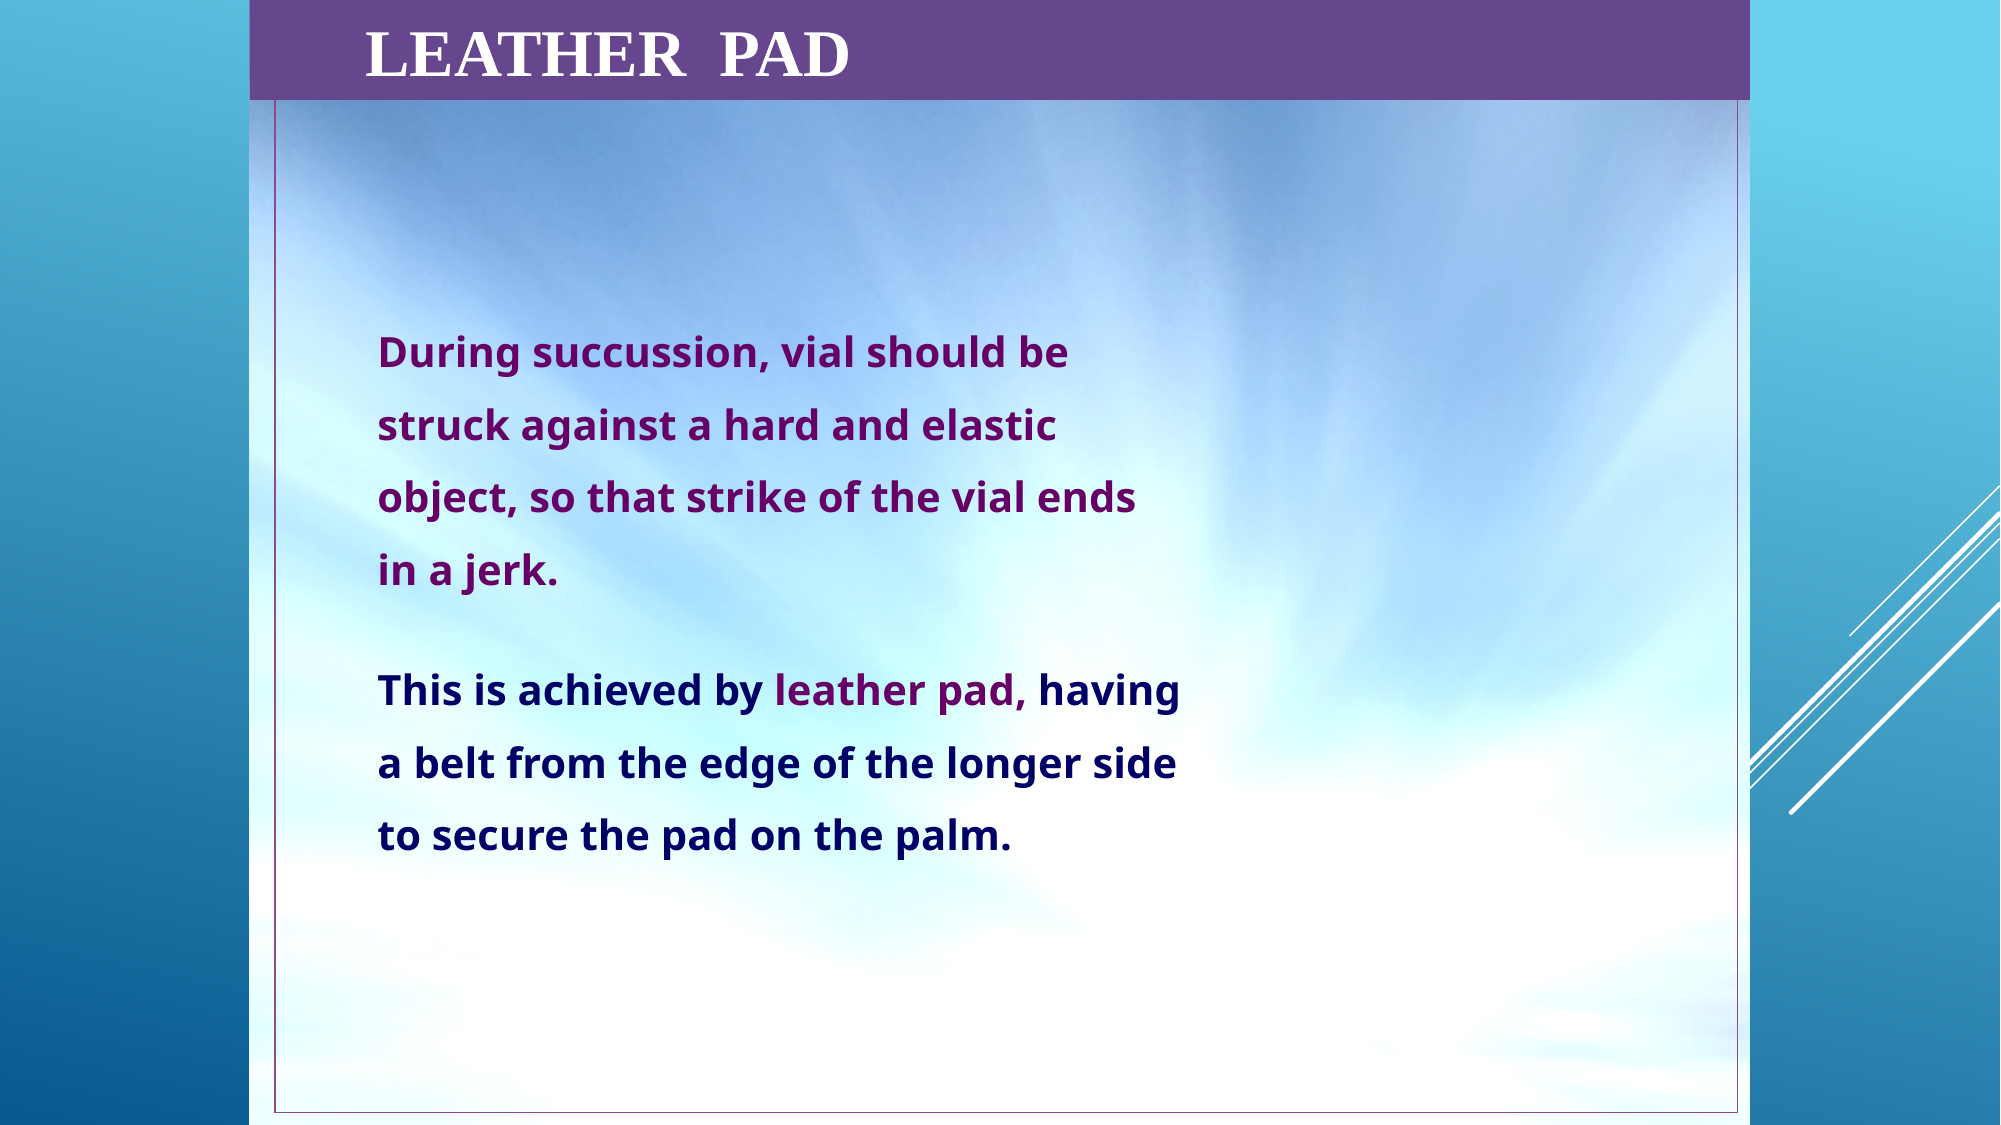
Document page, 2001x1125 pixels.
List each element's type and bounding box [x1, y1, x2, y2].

picture [249, 0, 1751, 1125]
